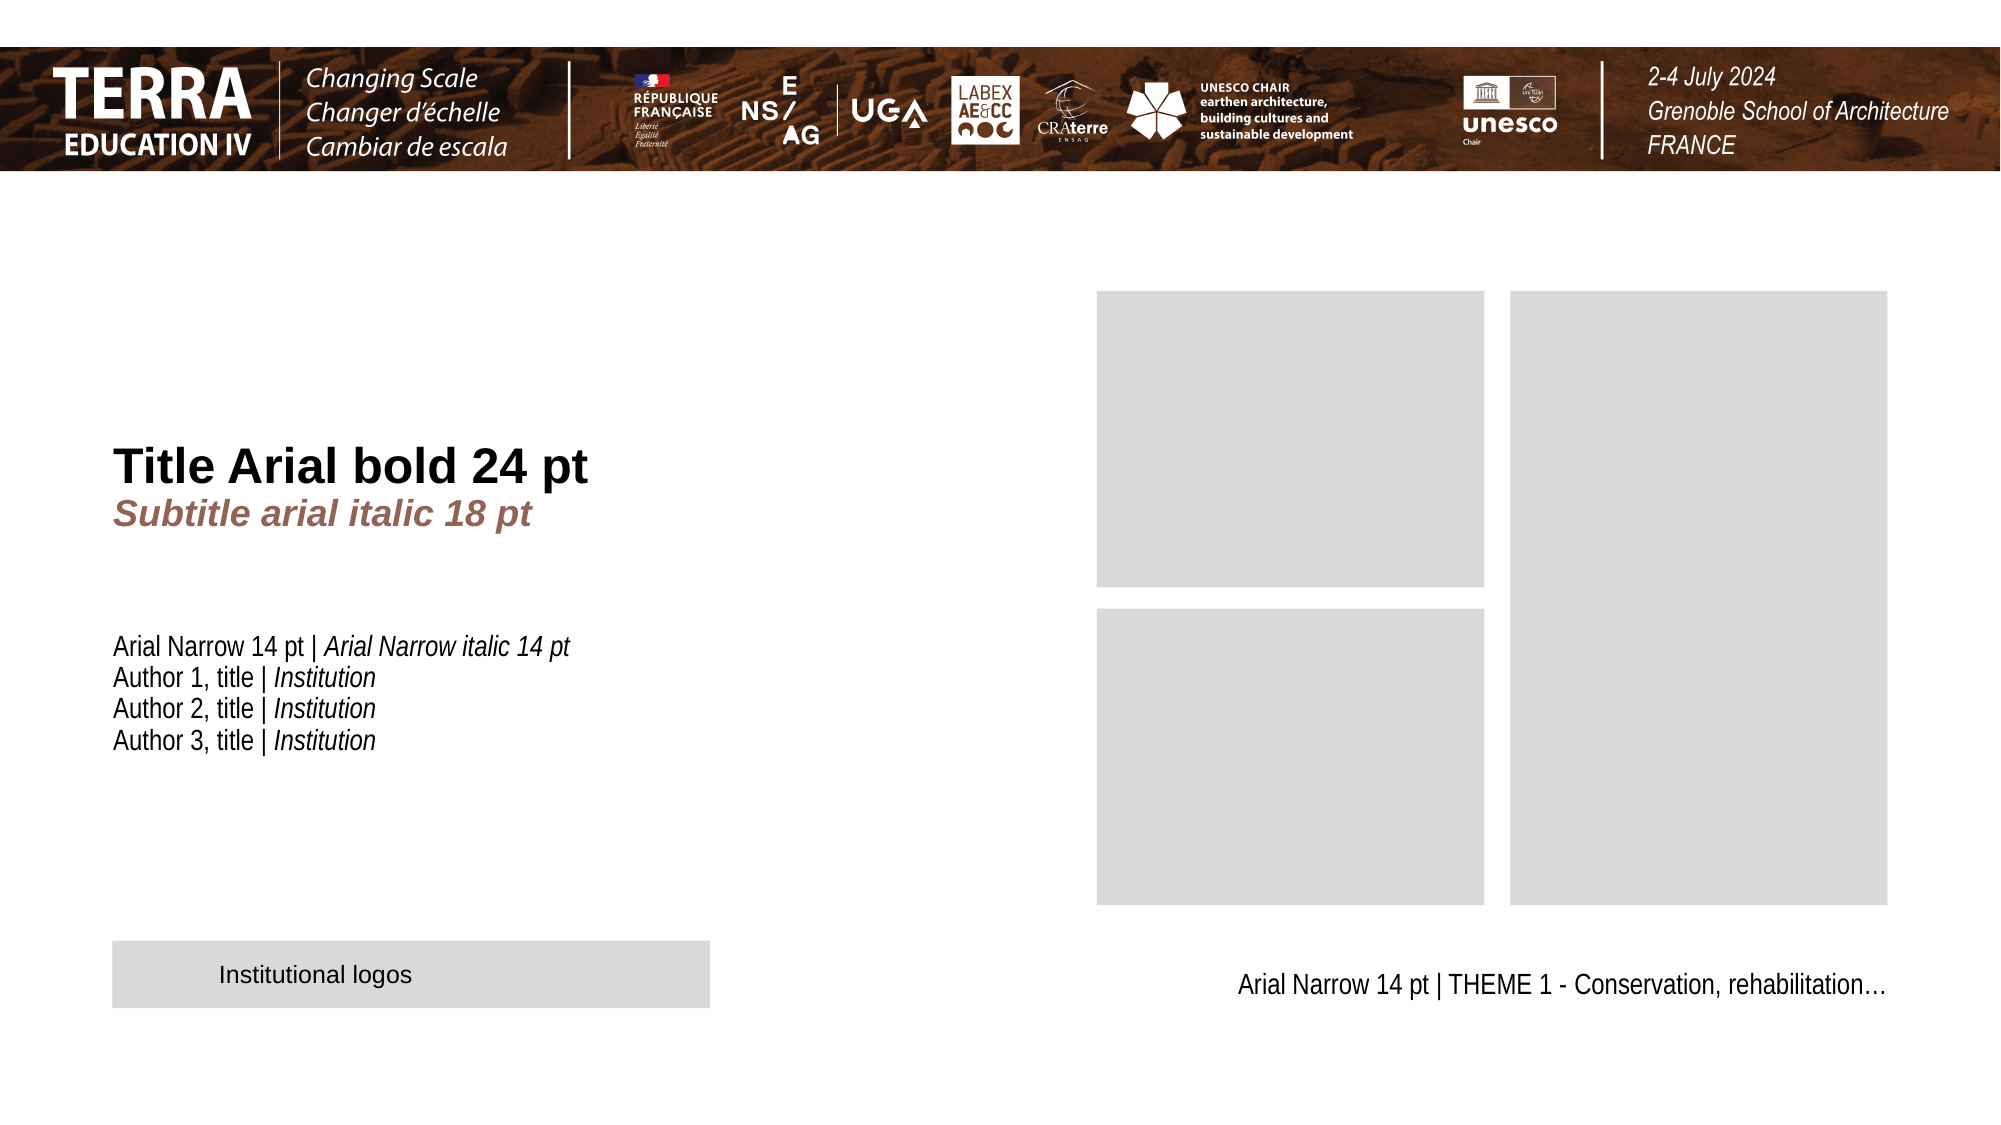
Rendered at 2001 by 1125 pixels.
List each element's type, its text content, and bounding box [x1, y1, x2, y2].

text_box Arial Narrow 14 pt | THEME 1 - Conservation, rehabilitation… [1096, 962, 1903, 1009]
text_box [1096, 290, 1486, 588]
text_box [1509, 290, 1888, 906]
text_box Institutional logos [204, 951, 453, 997]
subtitle Arial Narrow 14 pt | Arial Narrow italic 14 pt Author 1, title | Institution Author 2, title | Institution Author 3, title | Institution [98, 623, 900, 906]
text_box [111, 939, 711, 1009]
title Title Arial bold 24 pt Subtitle arial italic 18 pt [98, 290, 901, 588]
text_box [1096, 608, 1486, 906]
